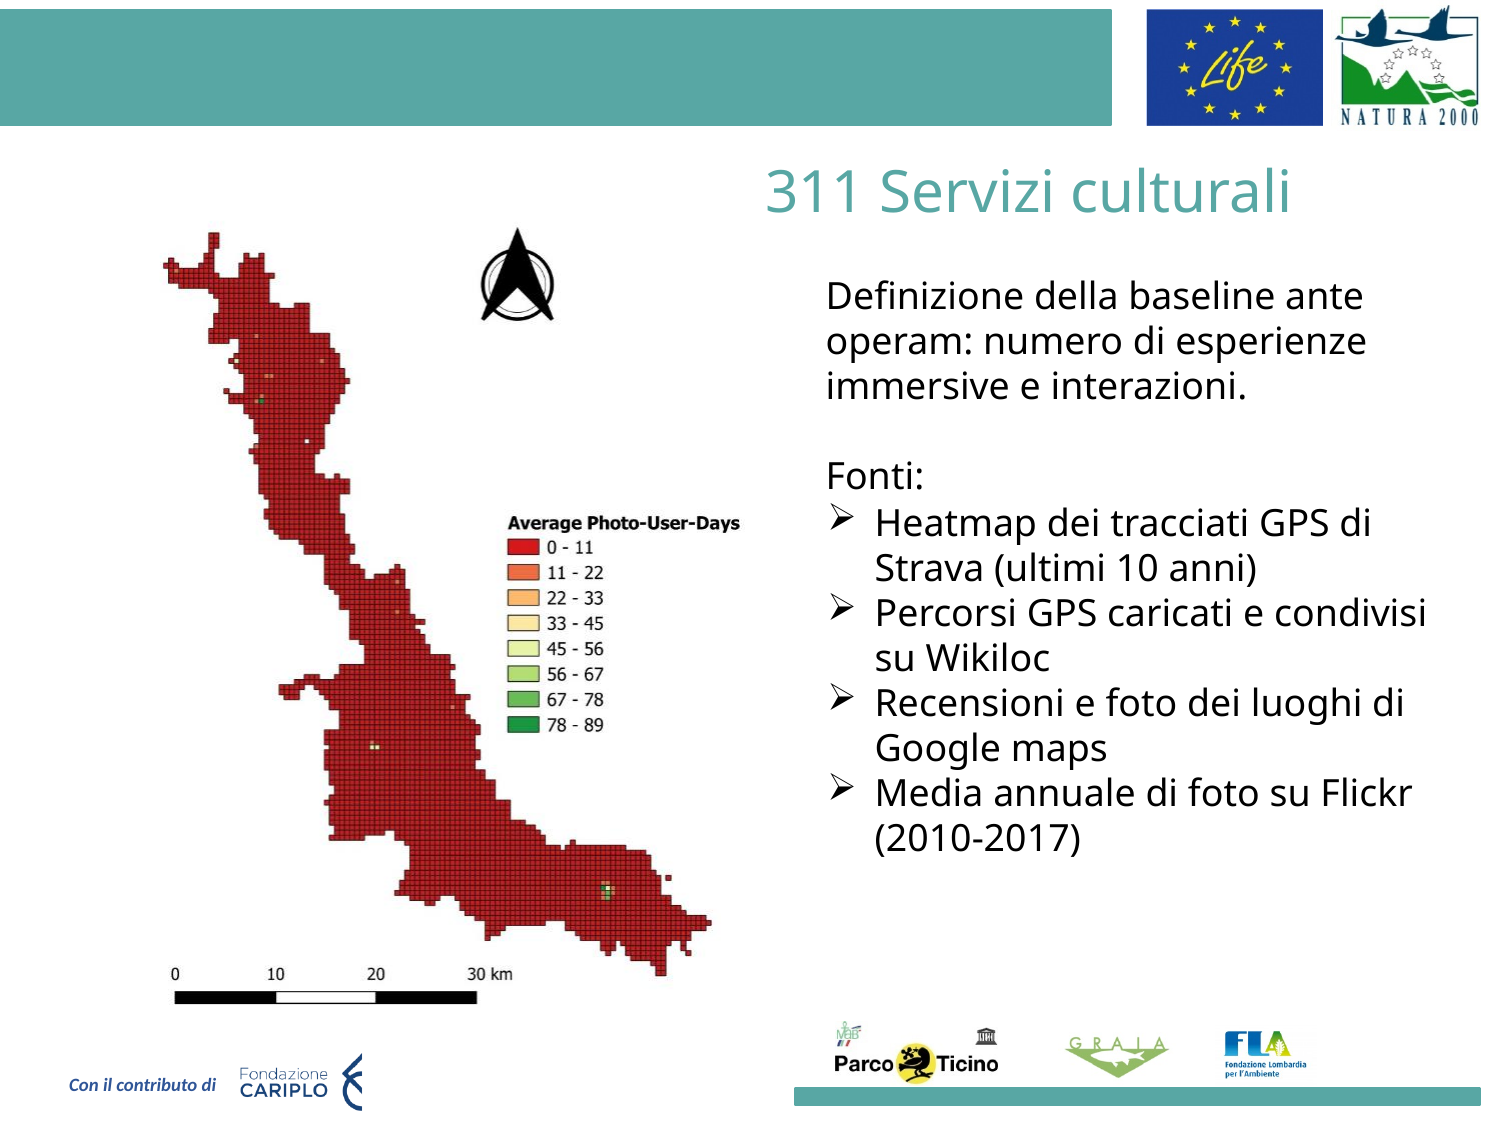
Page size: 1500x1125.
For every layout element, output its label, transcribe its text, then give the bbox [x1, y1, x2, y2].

picture [128, 205, 750, 1025]
picture [1215, 1021, 1317, 1086]
picture [210, 1042, 392, 1125]
picture [835, 1021, 998, 1086]
title 311 Servizi culturali [750, 124, 1500, 263]
text_box Heatmap dei tracciati GPS di Strava (ultimi 10 anni) Percorsi GPS caricati e condivisi su Wikiloc Recensioni e foto dei luoghi di Google maps Media annuale di foto su Flickr (2010-2017) [812, 505, 1466, 867]
picture [1331, 0, 1481, 124]
picture [1146, 9, 1323, 124]
text_box Definizione della baseline ante operam: numero di esperienze immersive e interazioni. Fonti: [810, 265, 1477, 505]
picture [1058, 1021, 1176, 1086]
